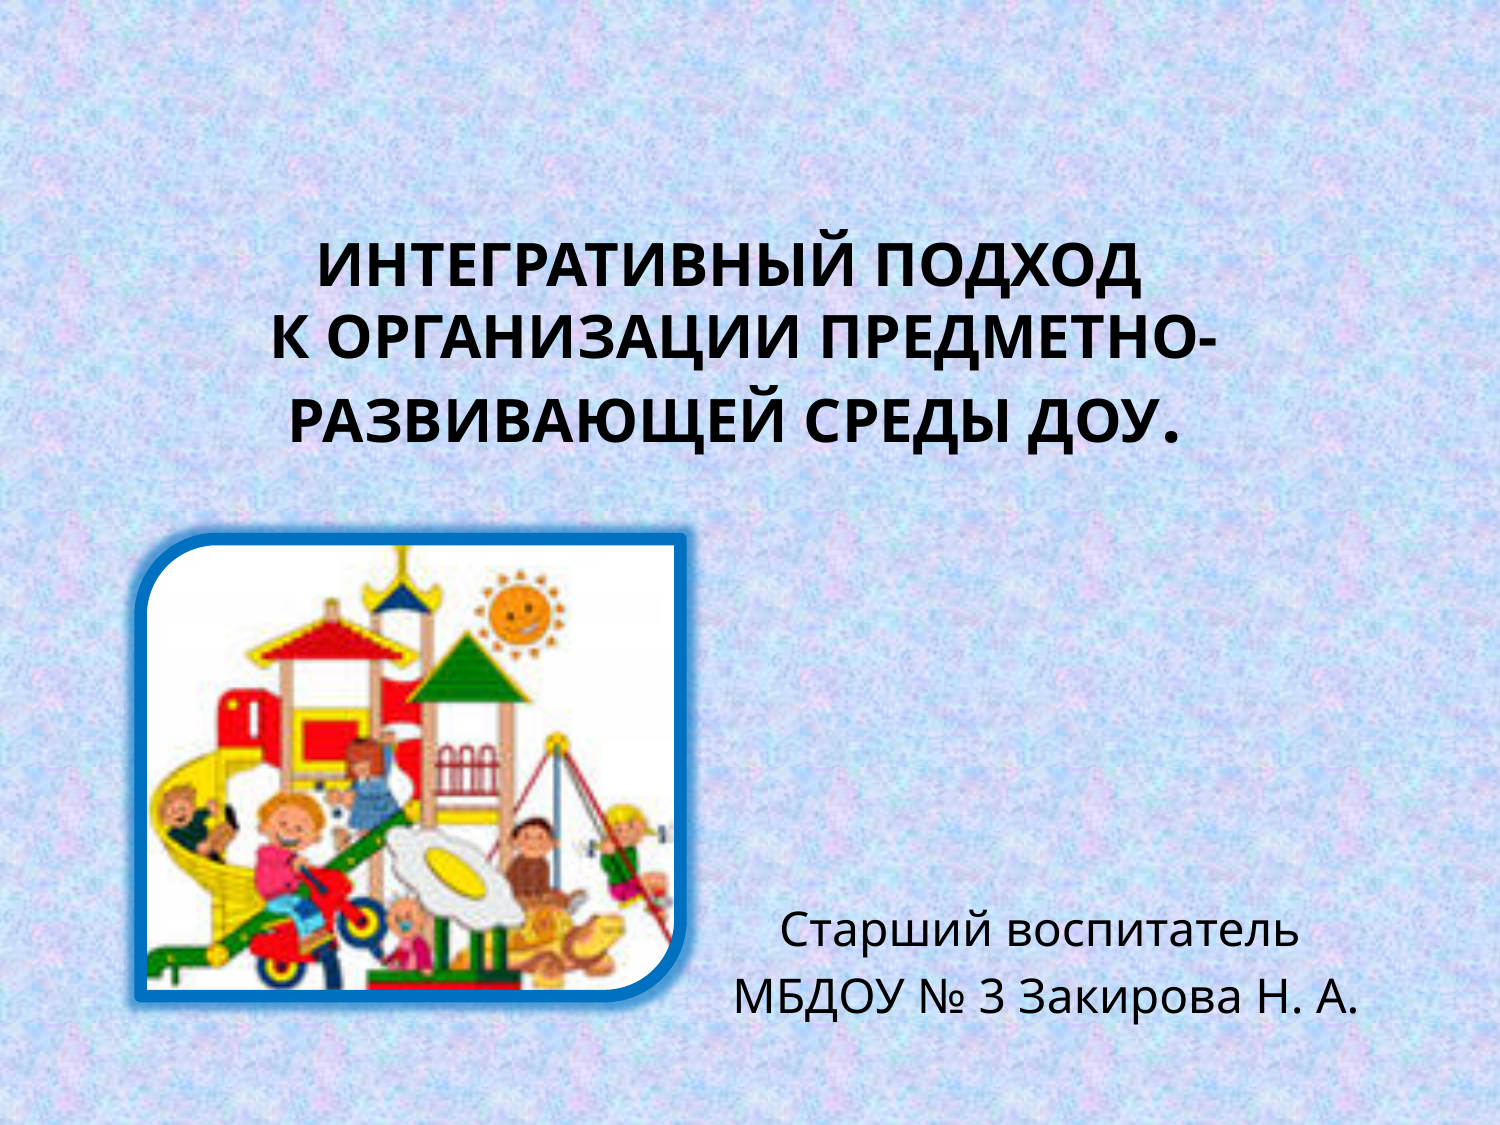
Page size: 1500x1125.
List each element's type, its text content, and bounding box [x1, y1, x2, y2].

picture [0, 0, 1500, 1125]
title Интегративный подход к организации предметно-развивающей среды ДОУ. [69, 224, 1420, 457]
subtitle Старший воспитатель МБДОУ № 3 Закирова Н. А. [708, 890, 1425, 1032]
